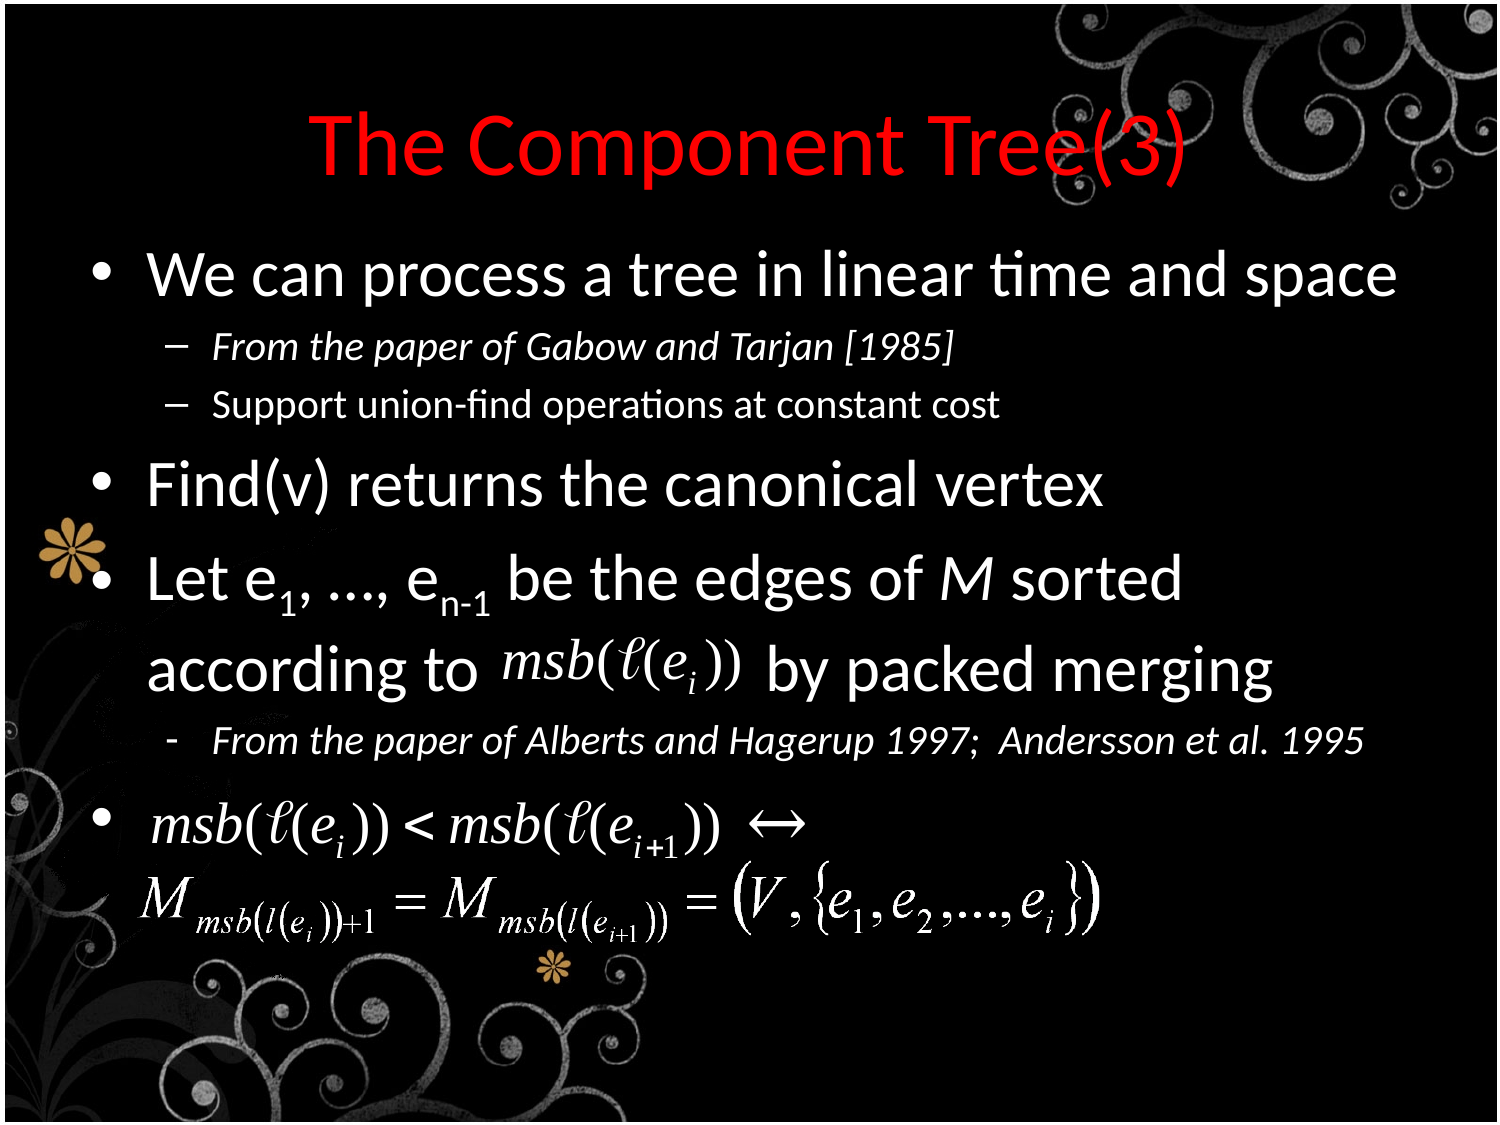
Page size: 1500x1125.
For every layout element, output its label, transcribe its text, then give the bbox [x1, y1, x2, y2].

title The Component Tree(3) [74, 44, 1426, 222]
list We can process a tree in linear time and space From the paper of Gabow and Tarjan [1985] Support union-find operations at constant cost Find(v) returns the canonical vertex Let e1, …, en-1 be the edges of M sorted according to by packed merging From the paper of Alberts and Hagerup 1997; Andersson et al. 1995 ↔ [74, 222, 1426, 1032]
picture [0, 1, 1500, 1125]
